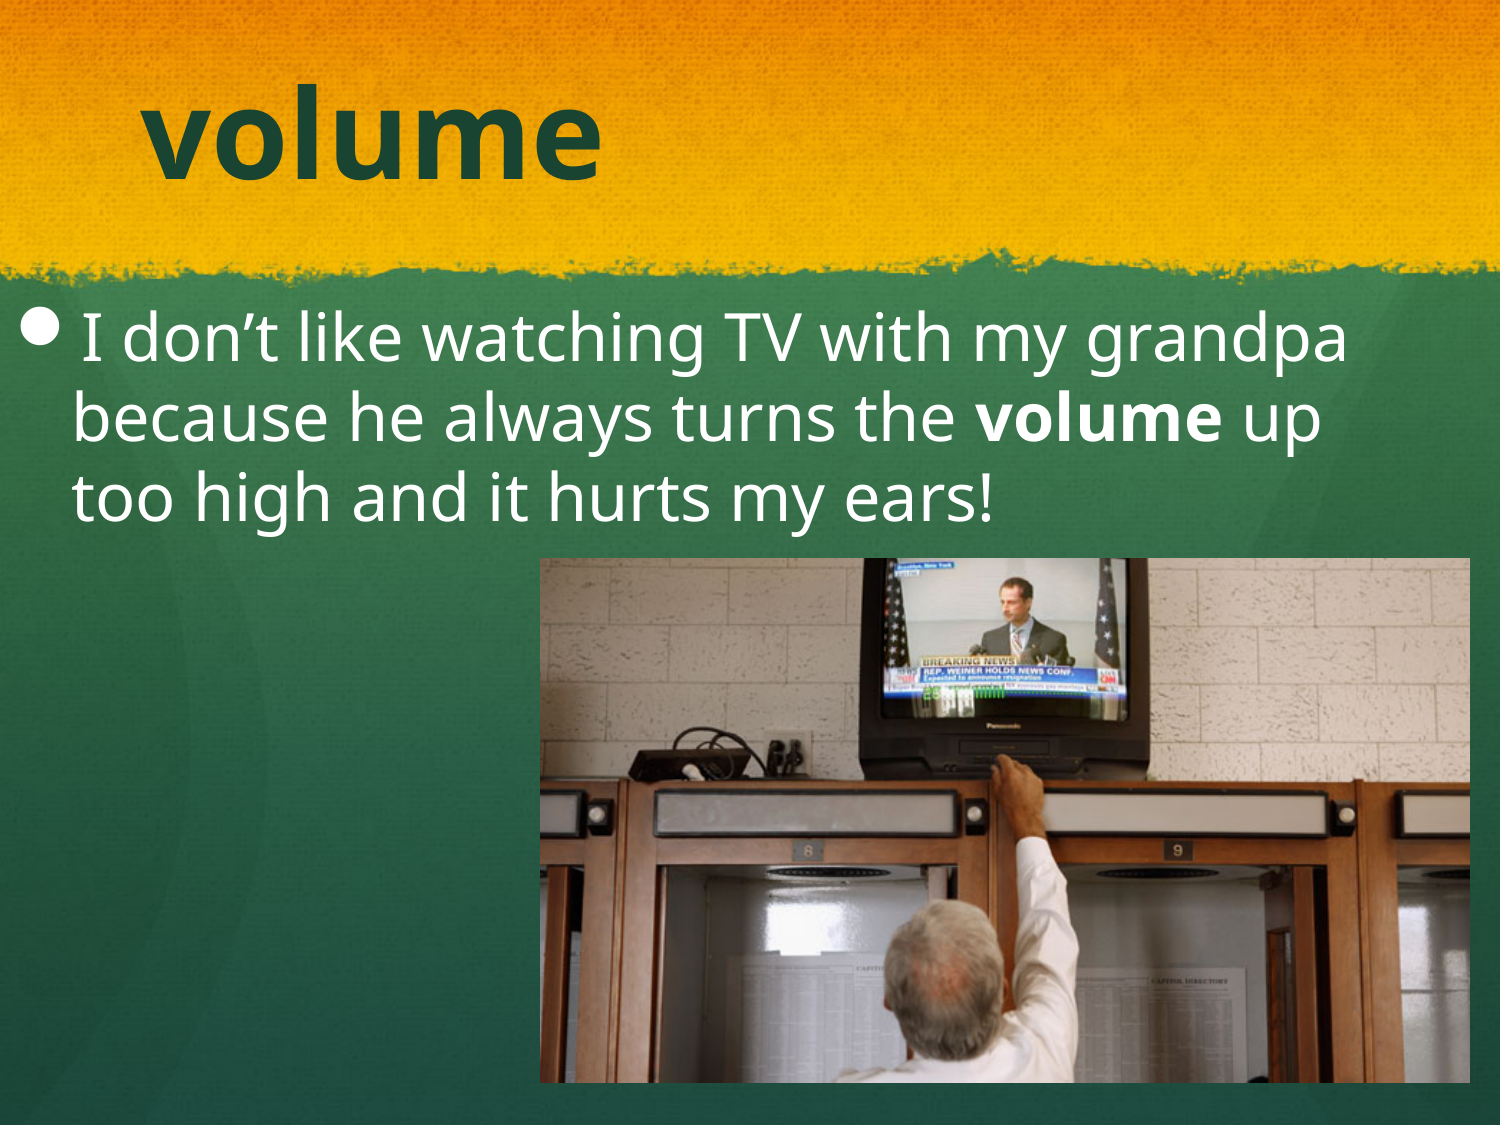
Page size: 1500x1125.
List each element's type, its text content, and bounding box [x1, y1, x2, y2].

list I don’t like watching TV with my grandpa because he always turns the volume up too high and it hurts my ears! [0, 287, 1375, 1026]
picture [0, 0, 1500, 1125]
title volume [125, 13, 1375, 246]
